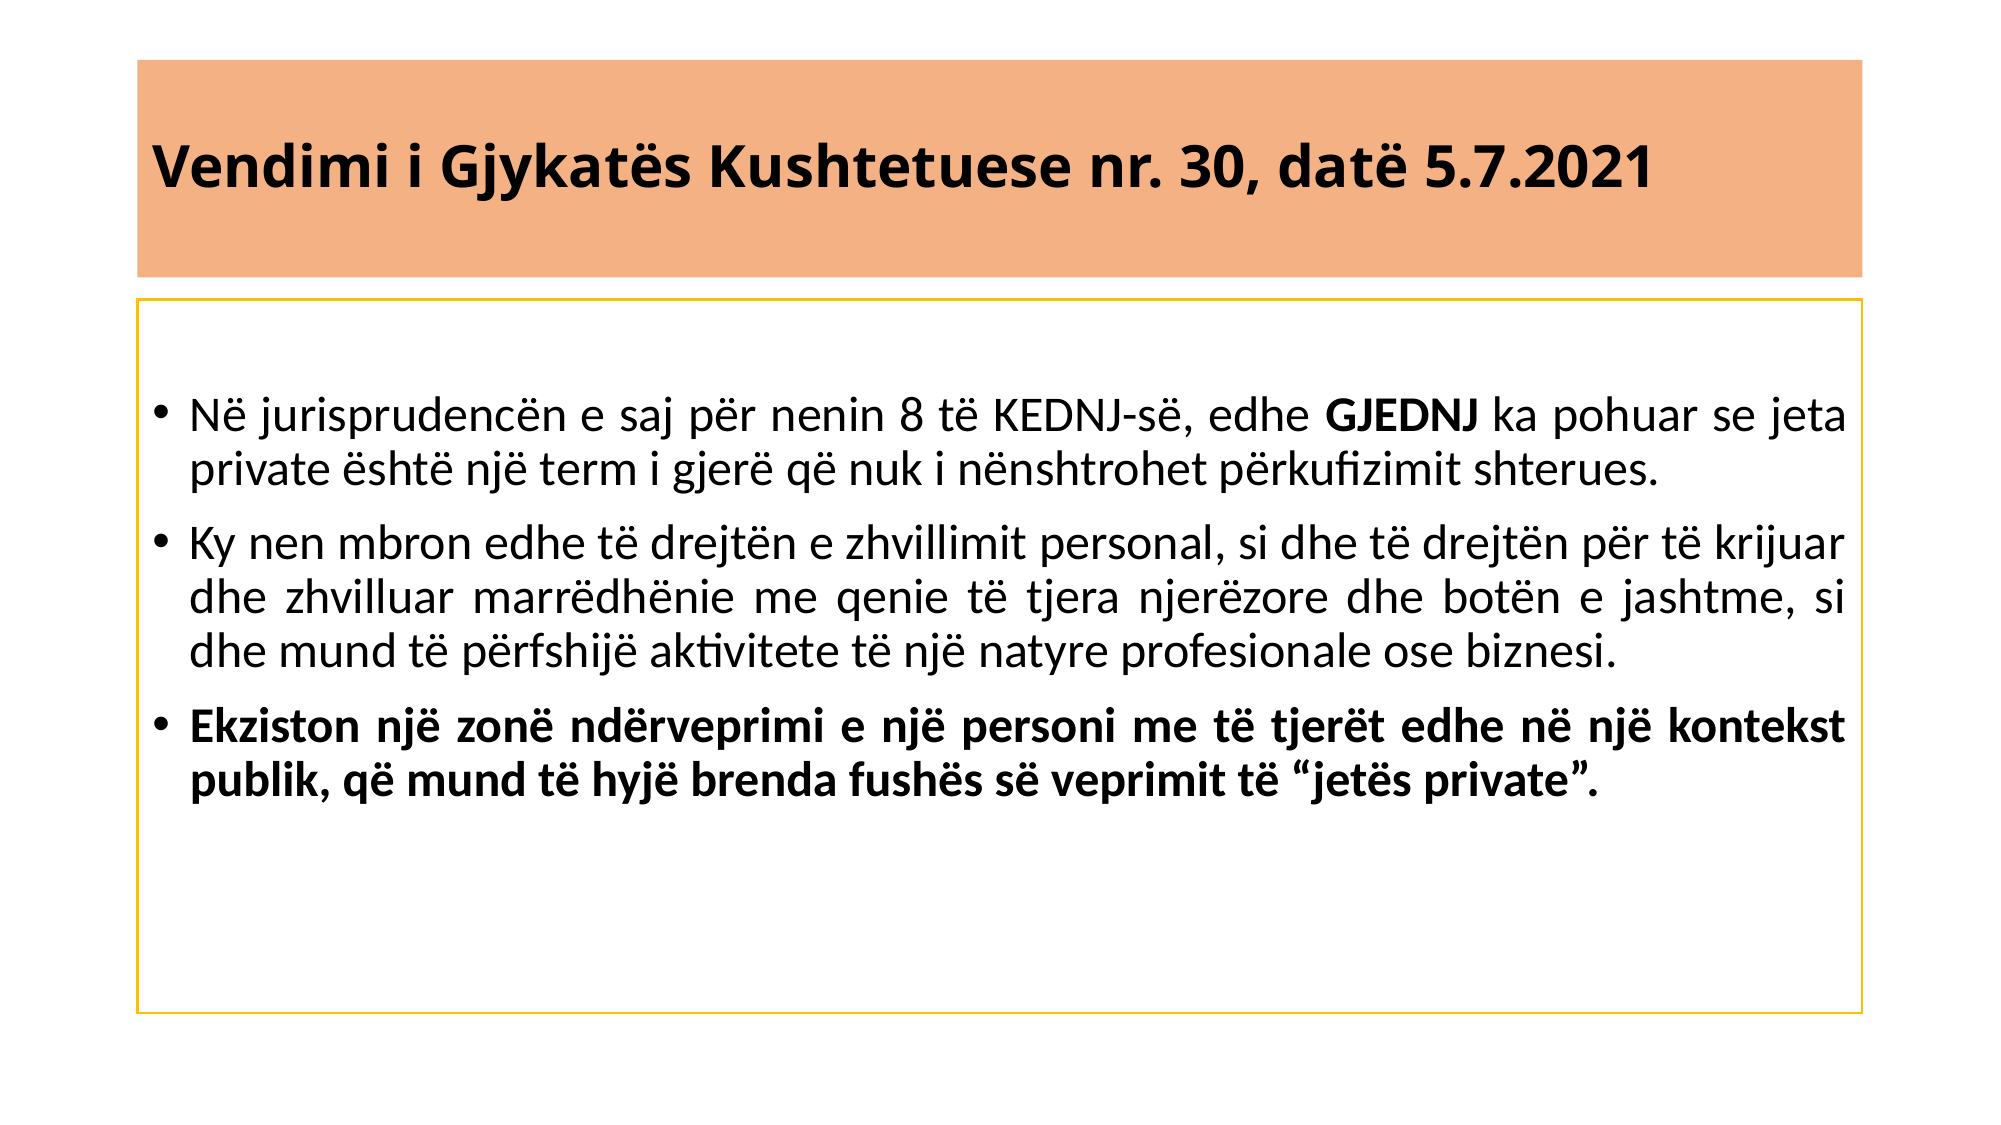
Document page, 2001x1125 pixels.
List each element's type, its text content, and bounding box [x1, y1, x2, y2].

list Në jurisprudencën e saj për nenin 8 të KEDNJ-së, edhe GJEDNJ ka pohuar se jeta private është një term i gjerë që nuk i nënshtrohet përkufizimit shterues. Ky nen mbron edhe të drejtën e zhvillimit personal, si dhe të drejtën për të krijuar dhe zhvilluar marrëdhënie me qenie të tjera njerëzore dhe botën e jashtme, si dhe mund të përfshijë aktivitete të një natyre profesionale ose biznesi. Ekziston një zonë ndërveprimi e një personi me të tjerët edhe në një kontekst publik, që mund të hyjë brenda fushës së veprimit të “jetës private”. [136, 298, 1863, 1014]
title Vendimi i Gjykatës Kushtetuese nr. 30, datë 5.7.2021 [137, 59, 1863, 278]
